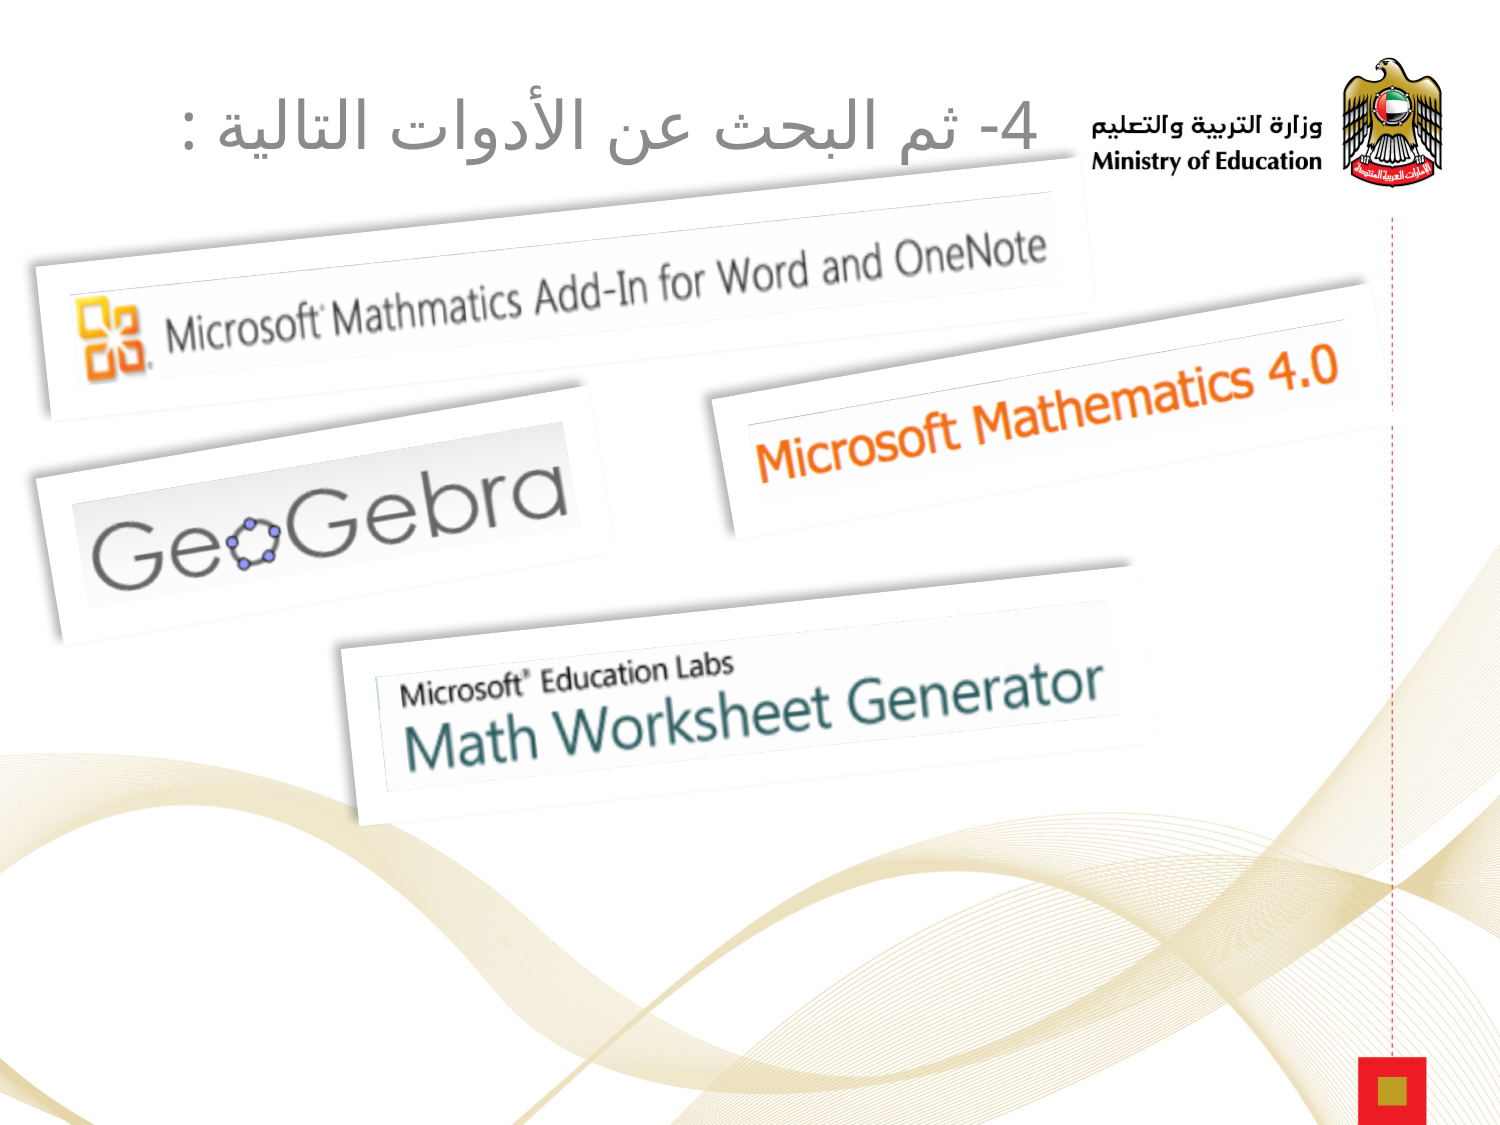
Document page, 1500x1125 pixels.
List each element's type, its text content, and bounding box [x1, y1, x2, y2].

picture [0, 0, 1500, 1125]
subtitle 4- ثم البحث عن الأدوات التالية : [2, 74, 1054, 212]
